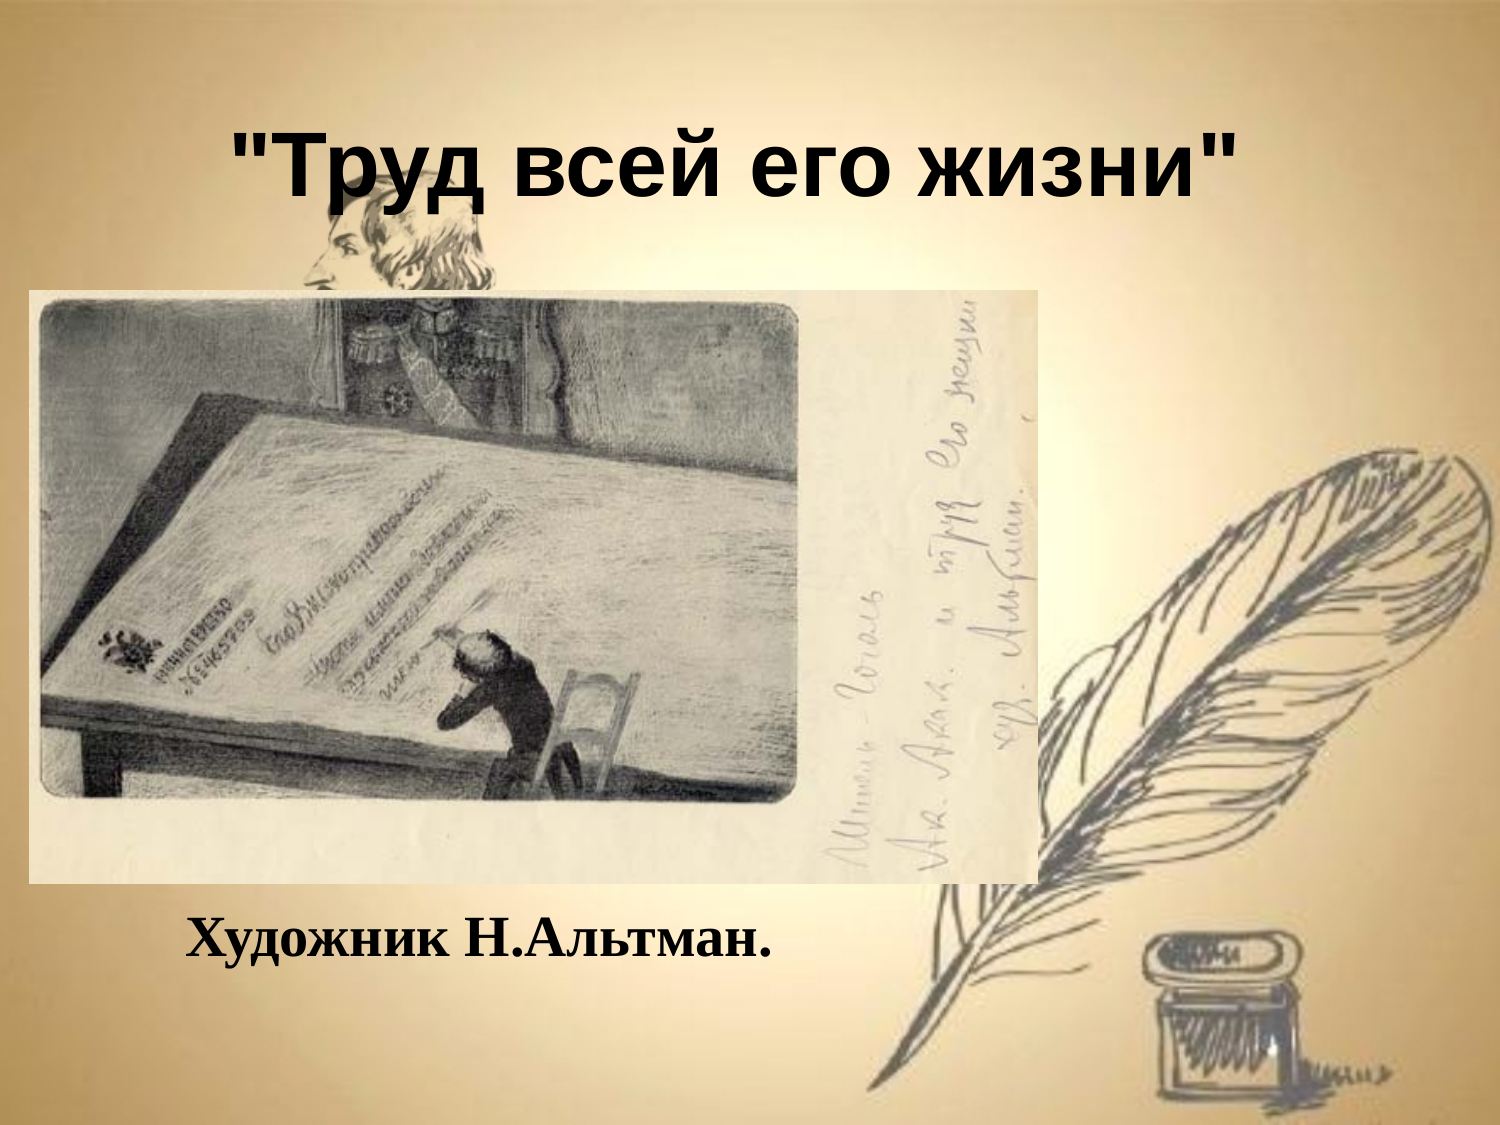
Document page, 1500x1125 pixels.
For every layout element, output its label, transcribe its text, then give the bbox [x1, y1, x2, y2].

title "Труд всей его жизни" [60, 66, 1411, 254]
picture [0, 0, 1500, 1125]
text_box Художник Н.Альтман. [170, 892, 950, 976]
